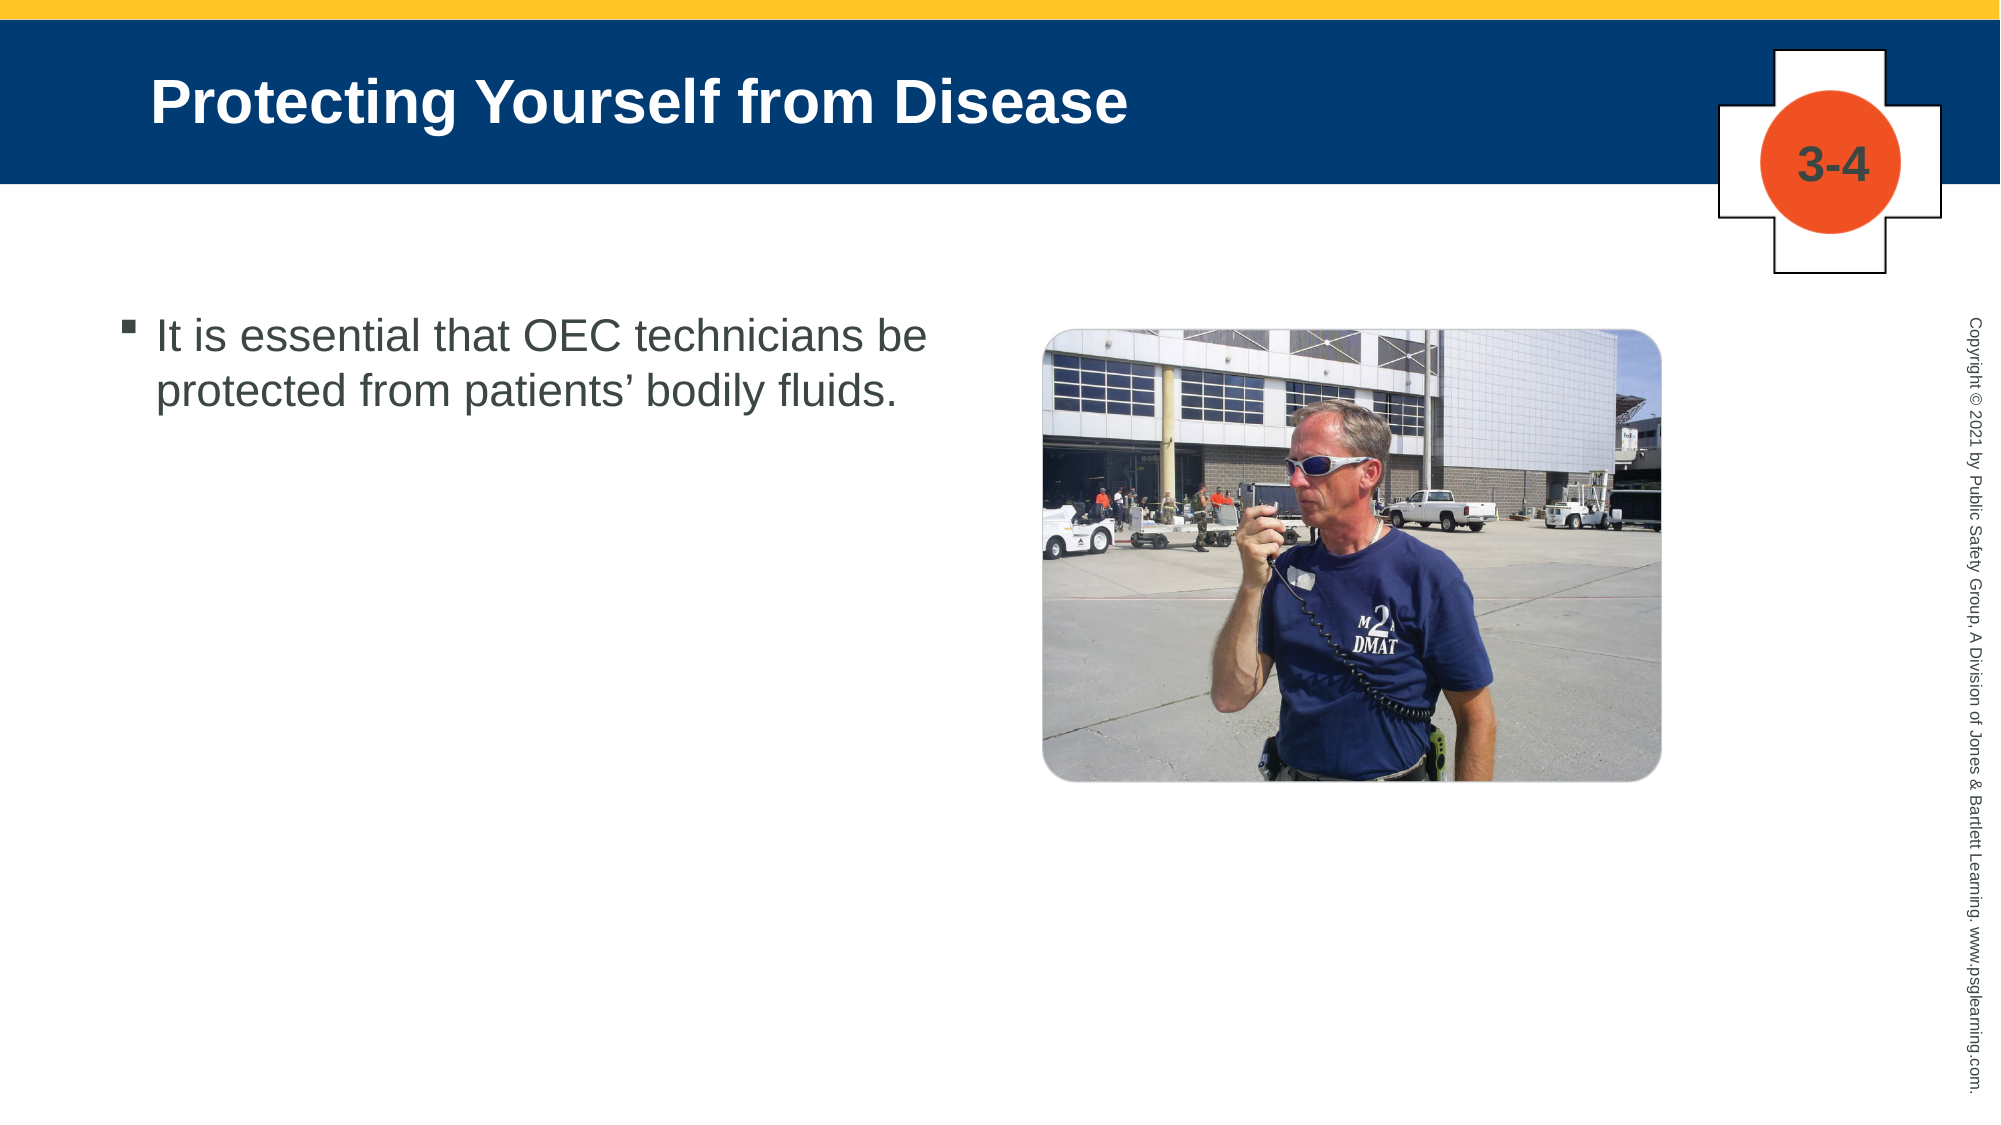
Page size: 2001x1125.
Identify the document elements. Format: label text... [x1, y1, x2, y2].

picture [1718, 49, 1942, 274]
picture [1036, 322, 1668, 788]
list It is essential that OEC technicians be protected from patients’ bodily fluids. [103, 297, 1013, 909]
title Protecting Yourself from Disease [0, 19, 2000, 185]
